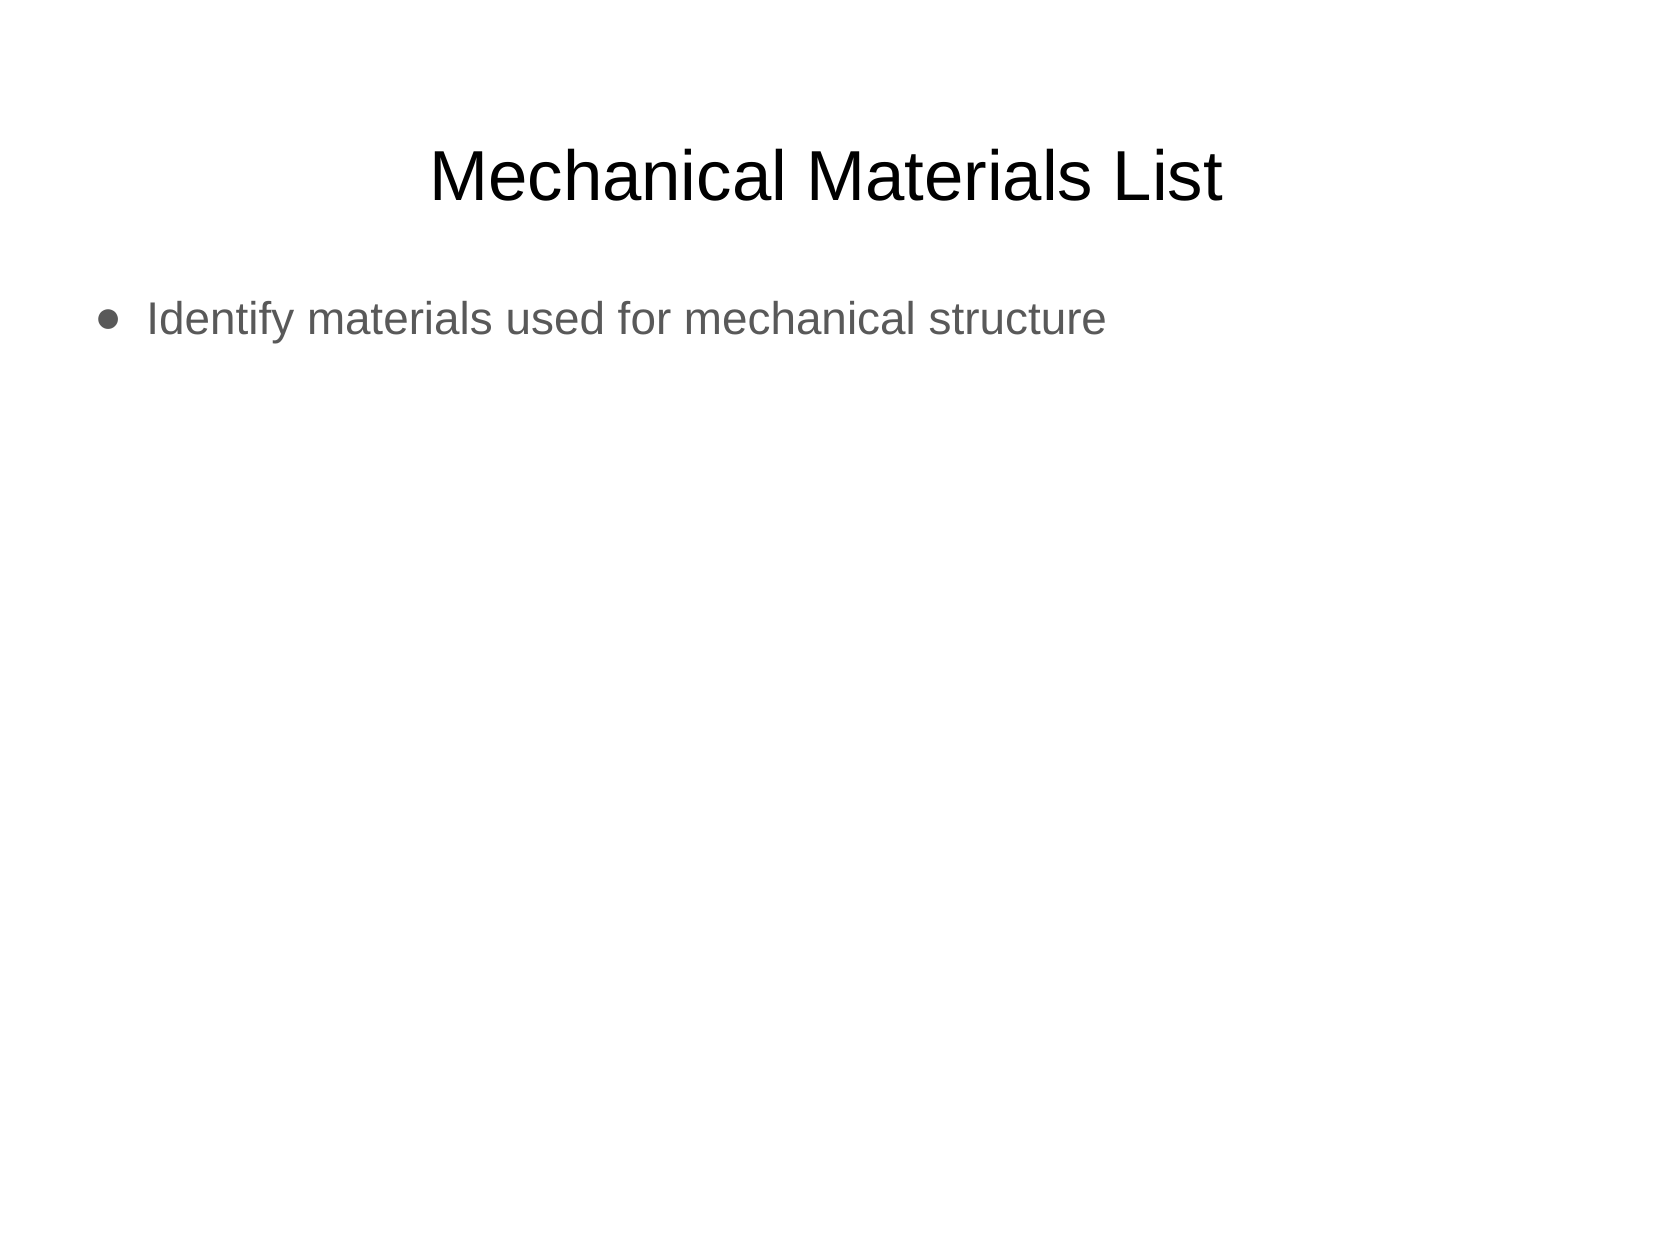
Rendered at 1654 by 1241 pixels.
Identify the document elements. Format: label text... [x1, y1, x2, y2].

list Identify materials used for mechanical structure [56, 277, 1598, 1102]
title Mechanical Materials List [56, 107, 1598, 246]
